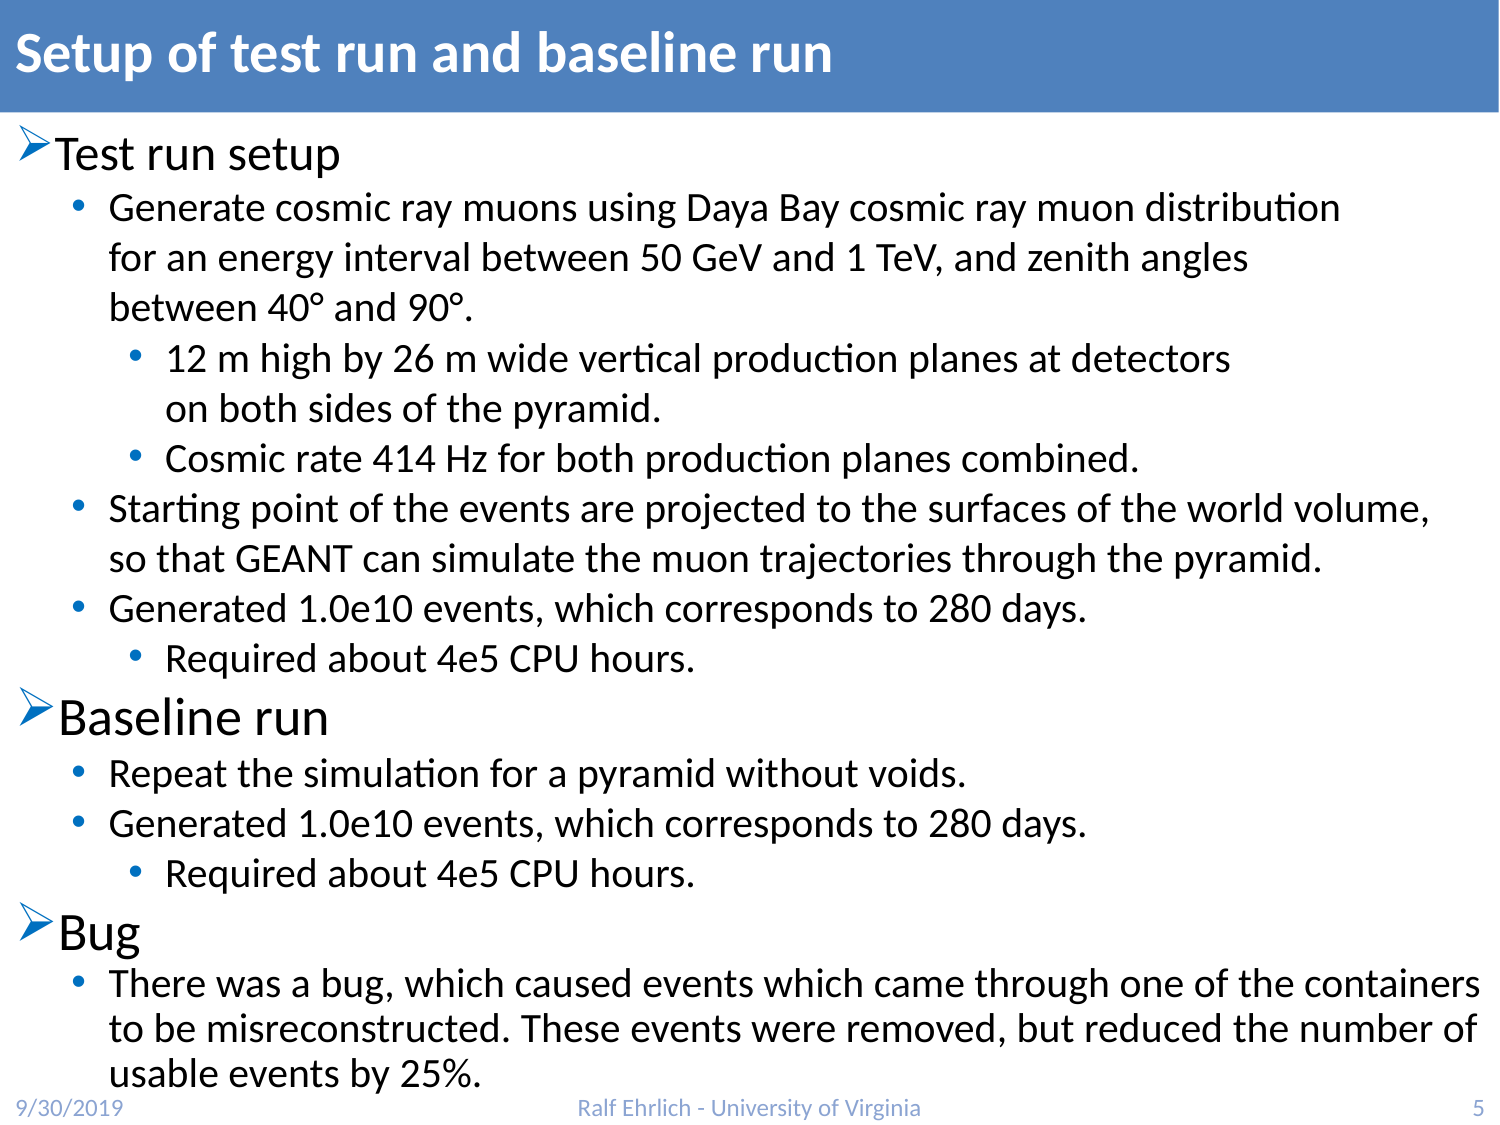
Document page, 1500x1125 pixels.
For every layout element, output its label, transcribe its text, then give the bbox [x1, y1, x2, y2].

footer Ralf Ehrlich - University of Virginia [512, 1087, 988, 1125]
slide_number 5 [1149, 1087, 1500, 1125]
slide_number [0, 1087, 350, 1125]
title Setup of test run and baseline run [0, 0, 1499, 112]
list Test run setup Generate cosmic ray muons using Daya Bay cosmic ray muon distribution for an energy interval between 50 GeV and 1 TeV, and zenith angles between 40° and 90°. 12 m high by 26 m wide vertical production planes at detectors on both sides of the pyramid. Cosmic rate 414 Hz for both production planes combined. Starting point of the events are projected to the surfaces of the world volume, so that GEANT can simulate the muon trajectories through the pyramid. Generated 1.0e10 events, which corresponds to 280 days. Required about 4e5 CPU hours. Baseline run Repeat the simulation for a pyramid without voids. Generated 1.0e10 events, which corresponds to 280 days. Required about 4e5 CPU hours. Bug There was a bug, which caused events which came through one of the containers to be misreconstructed. These events were removed, but reduced the number of usable events by 25%. [0, 112, 1500, 1125]
